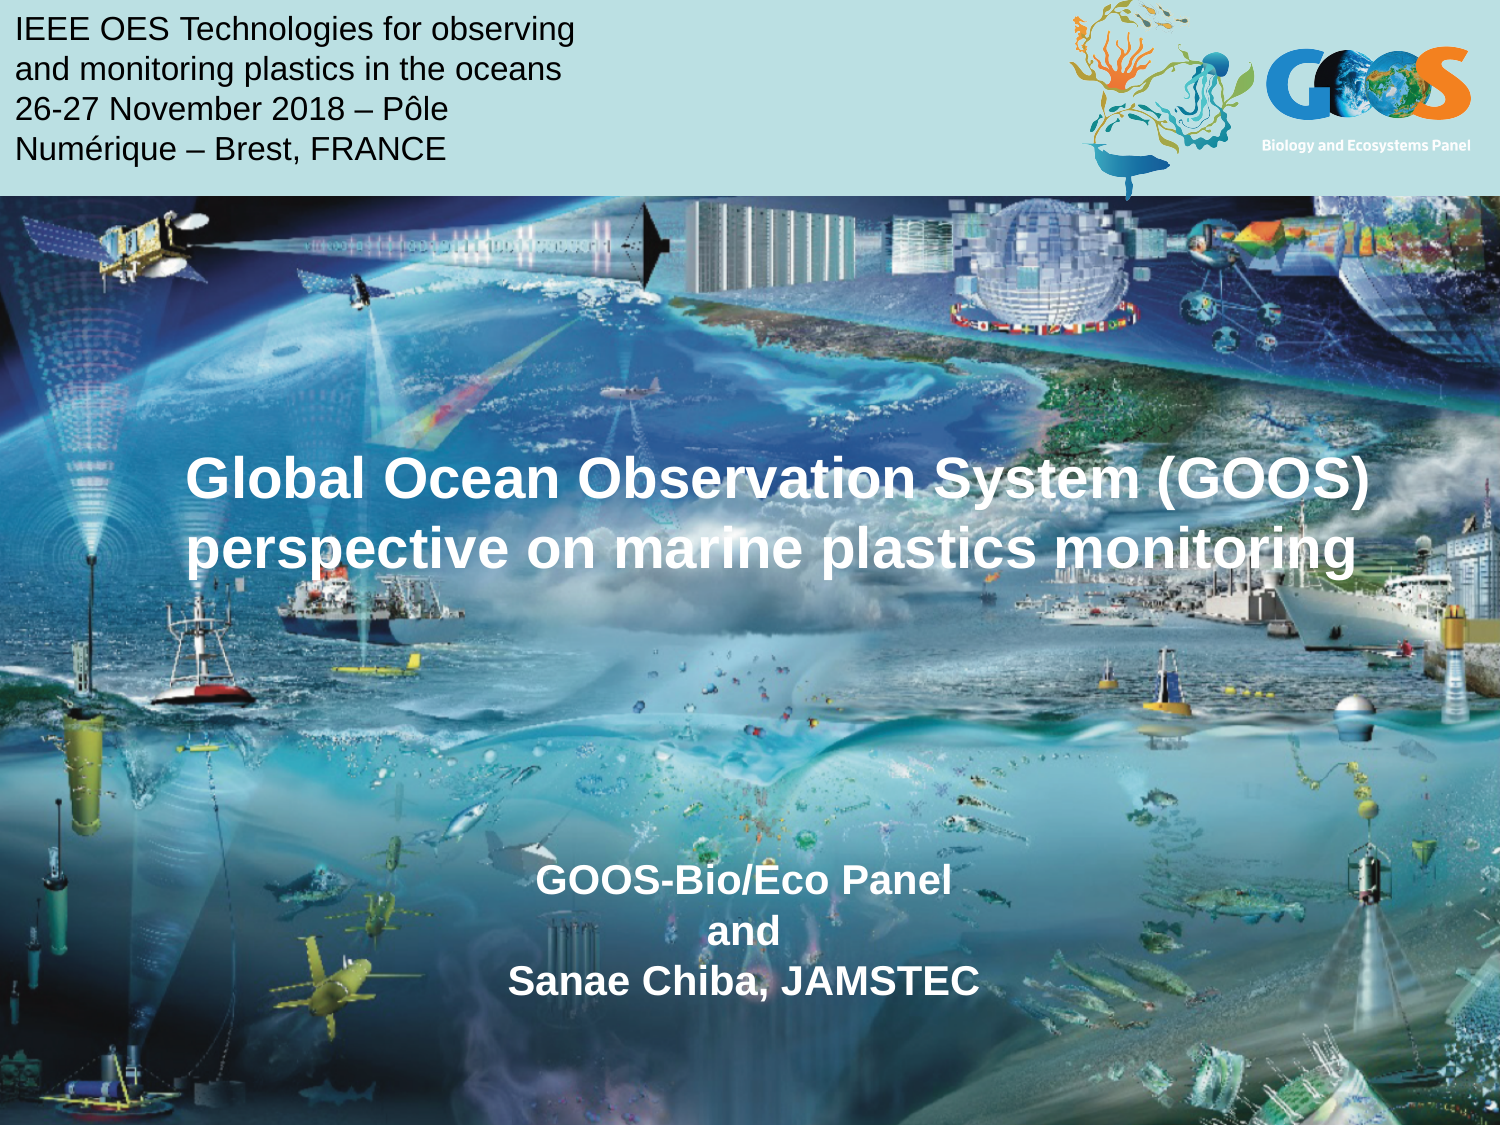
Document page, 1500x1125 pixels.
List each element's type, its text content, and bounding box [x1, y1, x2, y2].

picture [0, 0, 1500, 1125]
text_box IEEE OES Technologies for observing and monitoring plastics in the oceans 26-27 November 2018 – Pôle Numérique – Brest, FRANCE [0, 0, 603, 175]
